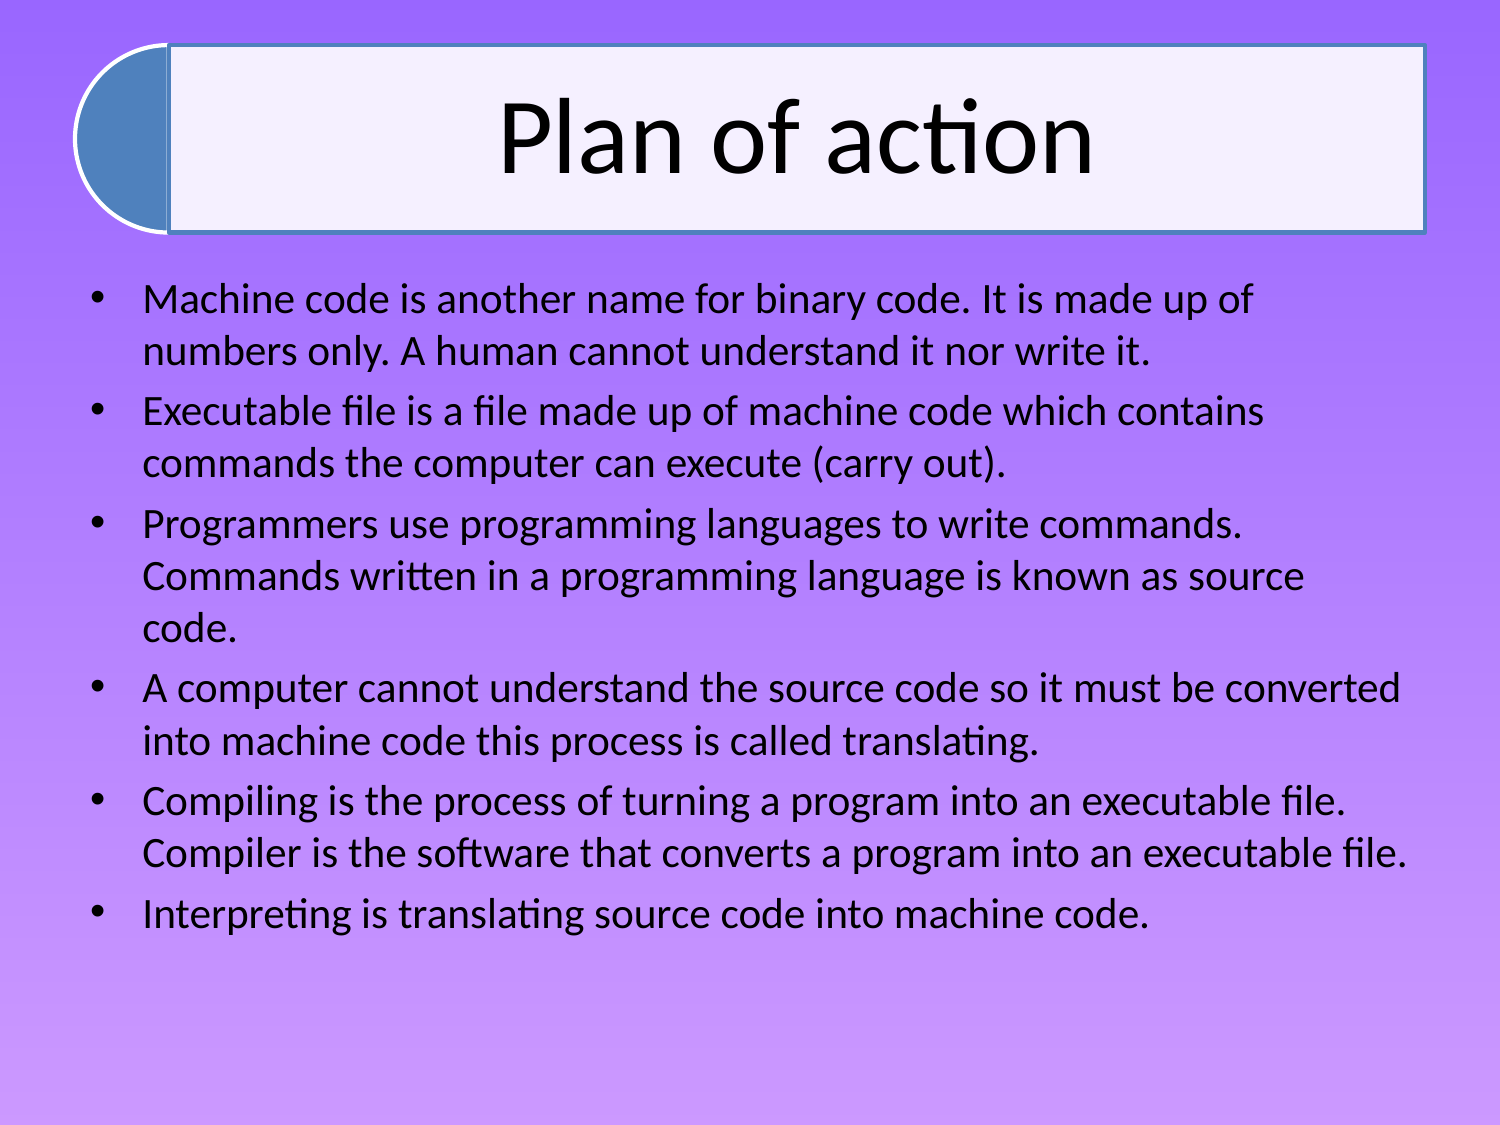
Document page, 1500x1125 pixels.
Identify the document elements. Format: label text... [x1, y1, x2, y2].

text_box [74, 44, 1426, 233]
list Machine code is another name for binary code. It is made up of numbers only. A human cannot understand it nor write it. Executable file is a file made up of machine code which contains commands the computer can execute (carry out). Programmers use programming languages to write commands. Commands written in a programming language is known as source code. A computer cannot understand the source code so it must be converted into machine code this process is called translating. Compiling is the process of turning a program into an executable file. Compiler is the software that converts a program into an executable file. Interpreting is translating source code into machine code. [75, 262, 1425, 1005]
